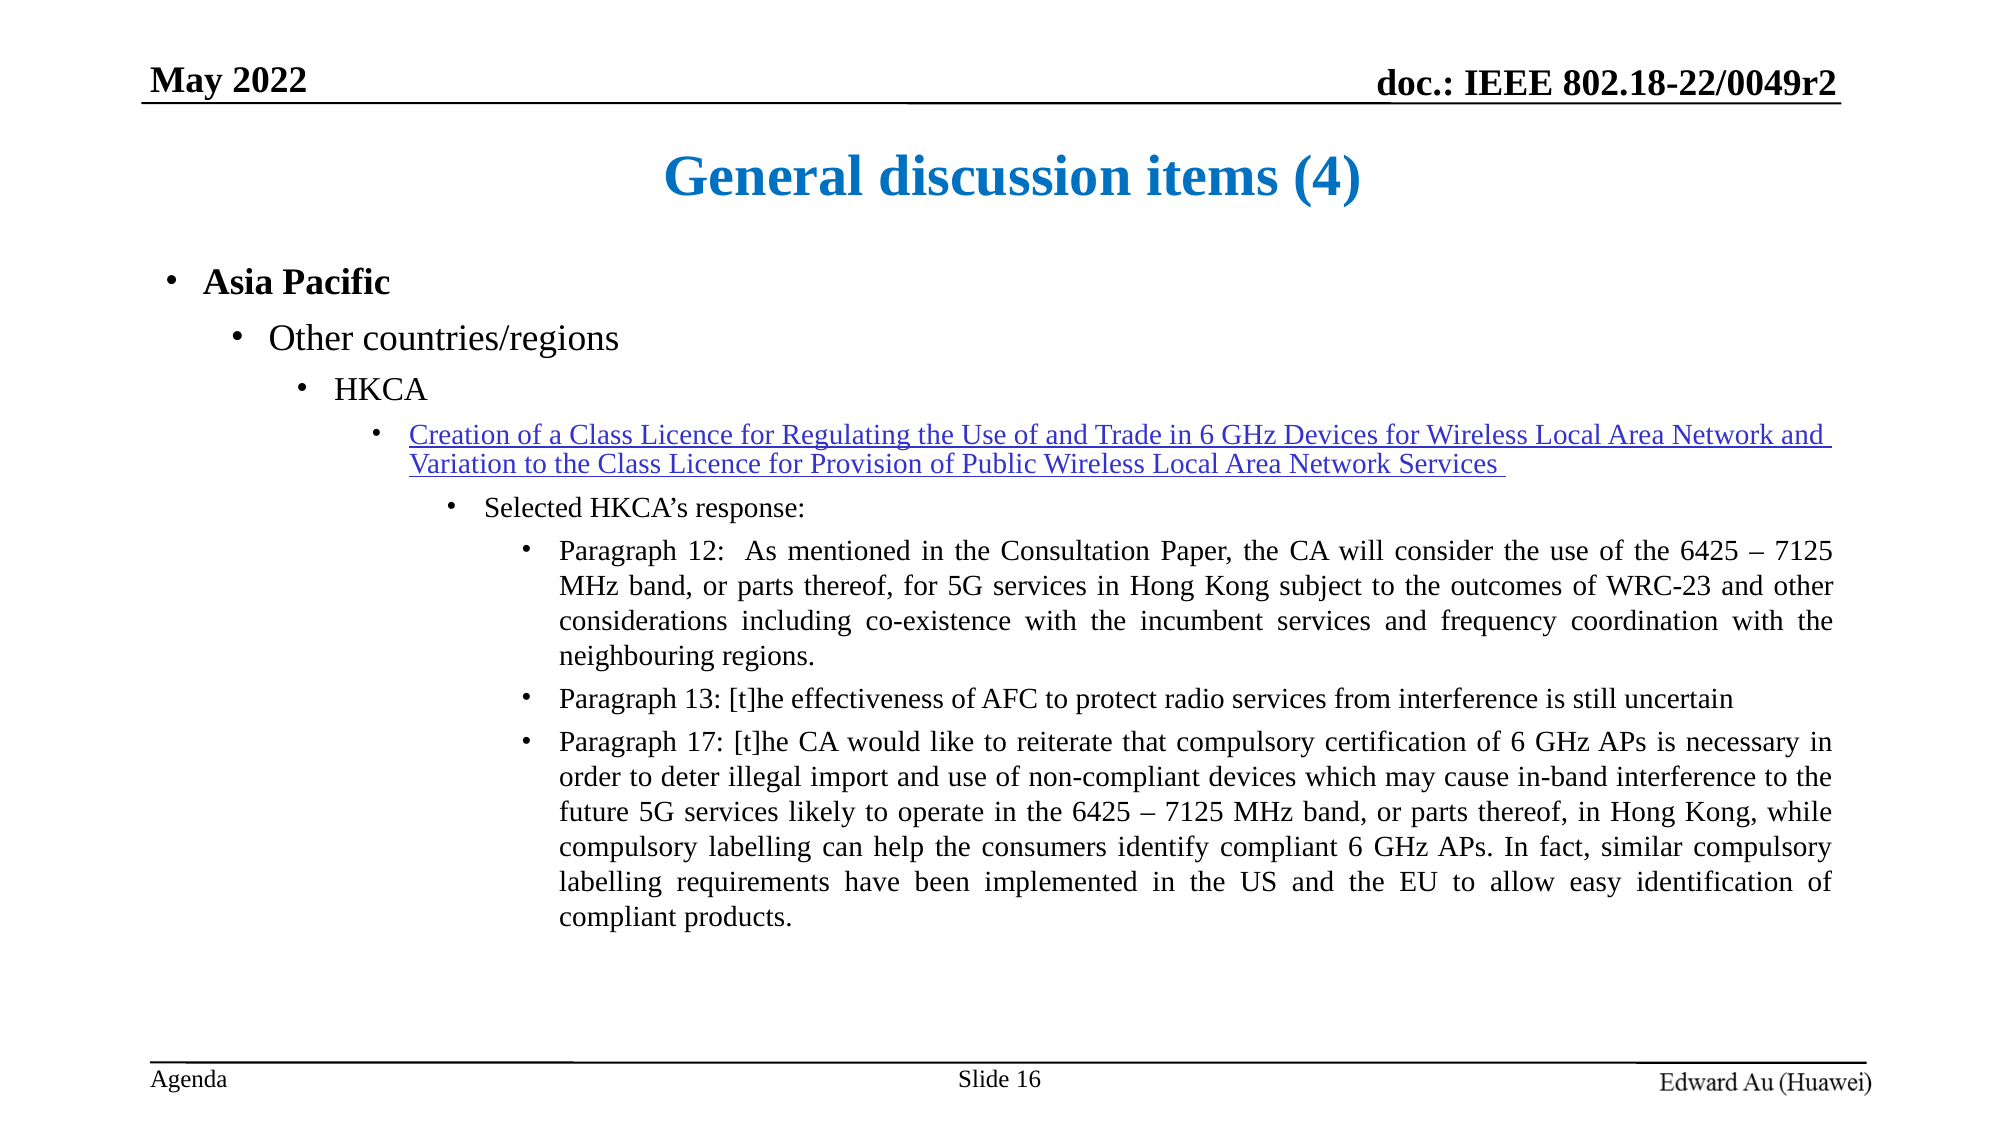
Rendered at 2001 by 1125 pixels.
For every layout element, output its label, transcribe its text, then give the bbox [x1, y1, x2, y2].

list Asia Pacific Other countries/regions HKCA Creation of a Class Licence for Regulating the Use of and Trade in 6 GHz Devices for Wireless Local Area Network and Variation to the Class Licence for Provision of Public Wireless Local Area Network Services Selected HKCA’s response: Paragraph 12: As mentioned in the Consultation Paper, the CA will consider the use of the 6425 – 7125 MHz band, or parts thereof, for 5G services in Hong Kong subject to the outcomes of WRC-23 and other considerations including co-existence with the incumbent services and frequency coordination with the neighbouring regions. Paragraph 13: [t]he effectiveness of AFC to protect radio services from interference is still uncertain Paragraph 17: [t]he CA would like to reiterate that compulsory certification of 6 GHz APs is necessary in order to deter illegal import and use of non-compliant devices which may cause in-band interference to the future 5G services likely to operate in the 6425 – 7125 MHz band, or parts thereof, in Hong Kong, while compulsory labelling can help the consumers identify compliant 6 GHz APs. In fact, similar compulsory labelling requirements have been implemented in the US and the EU to allow easy identification of compliant products. [149, 249, 1869, 1059]
slide_number Slide 16 [933, 1061, 1067, 1123]
picture [1174, 1058, 1887, 1113]
title General discussion items (4) [162, 99, 1864, 246]
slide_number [149, 54, 651, 101]
